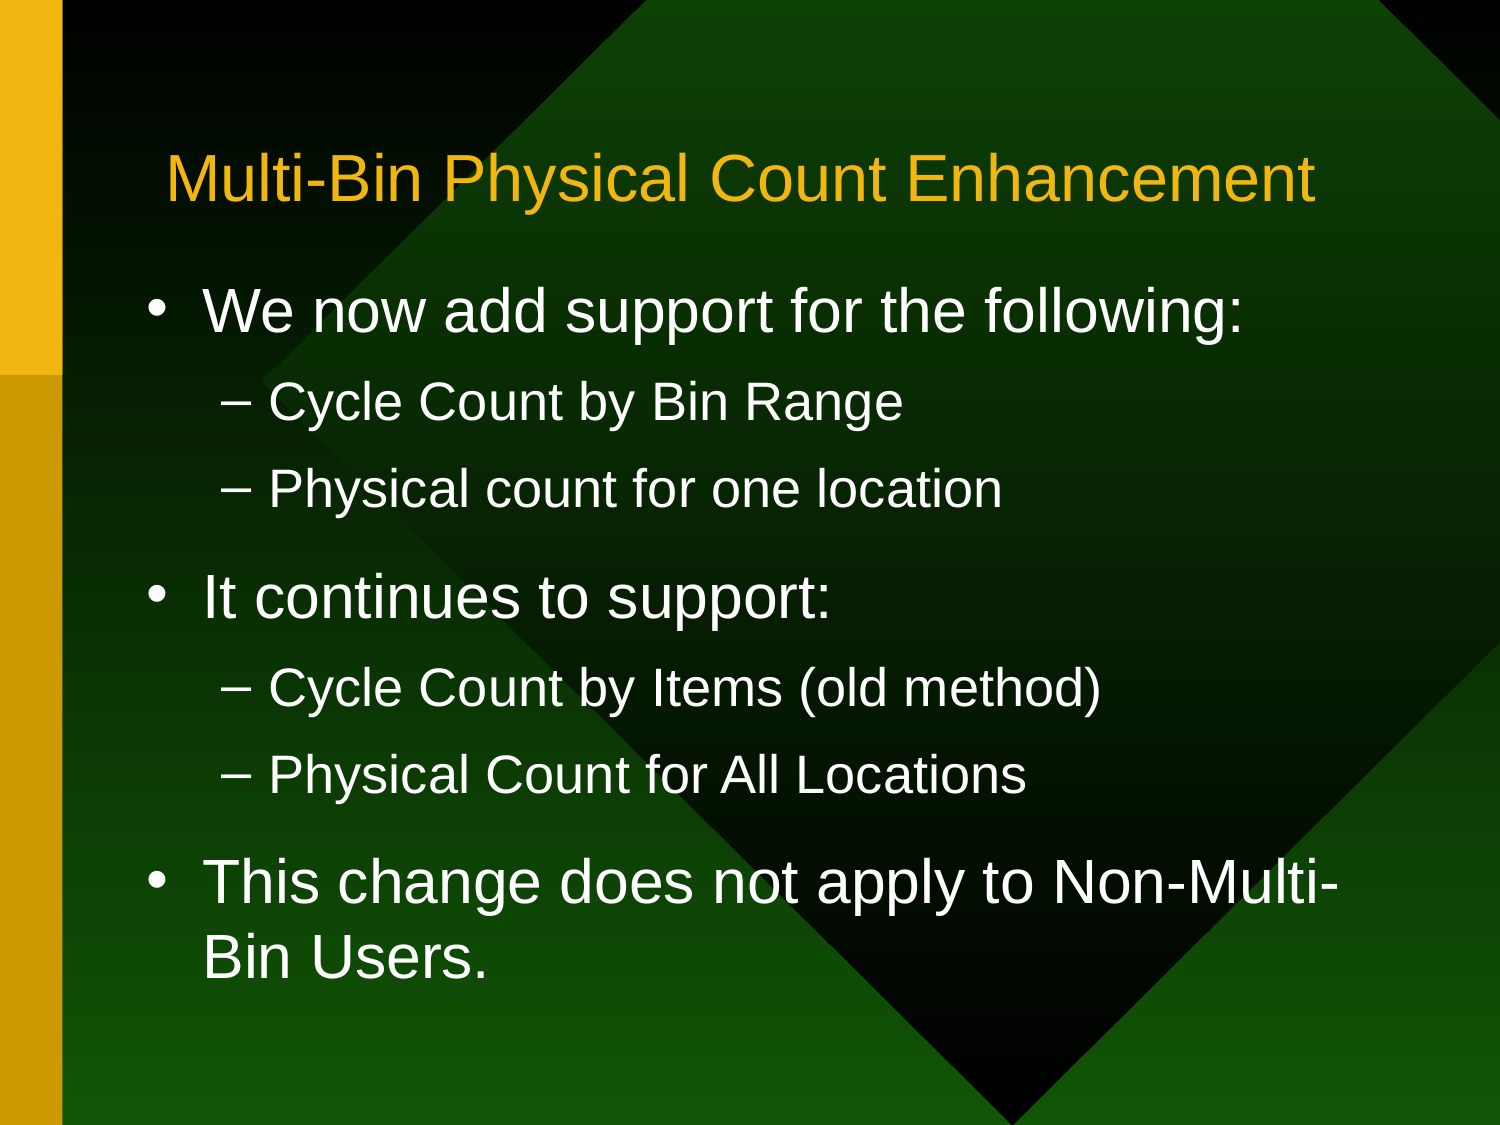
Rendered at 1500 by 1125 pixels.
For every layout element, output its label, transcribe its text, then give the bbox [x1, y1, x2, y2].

list We now add support for the following: Cycle Count by Bin Range Physical count for one location It continues to support: Cycle Count by Items (old method) Physical Count for All Locations This change does not apply to Non-Multi-Bin Users. [131, 262, 1369, 892]
title Multi-Bin Physical Count Enhancement [150, 87, 1388, 275]
